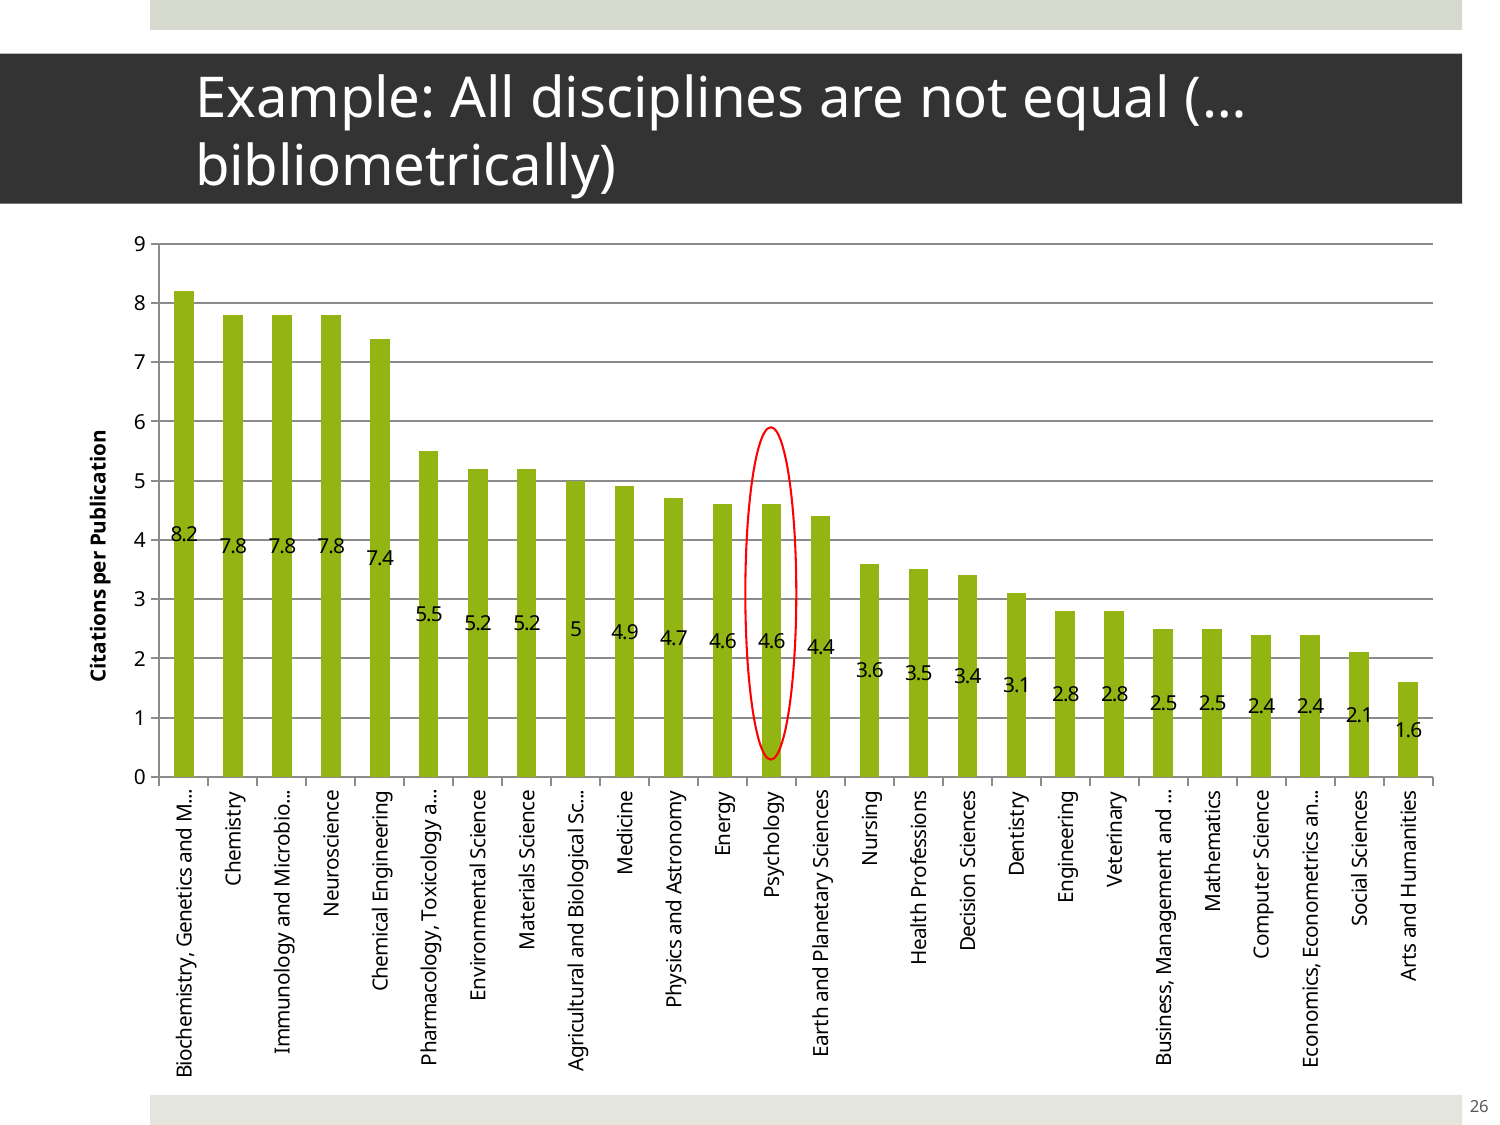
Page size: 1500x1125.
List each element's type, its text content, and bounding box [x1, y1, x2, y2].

title Example: All disciplines are not equal (…bibliometrically) [0, 53, 1463, 204]
slide_number 26 [1441, 1077, 1500, 1125]
chart [54, 222, 1435, 1080]
